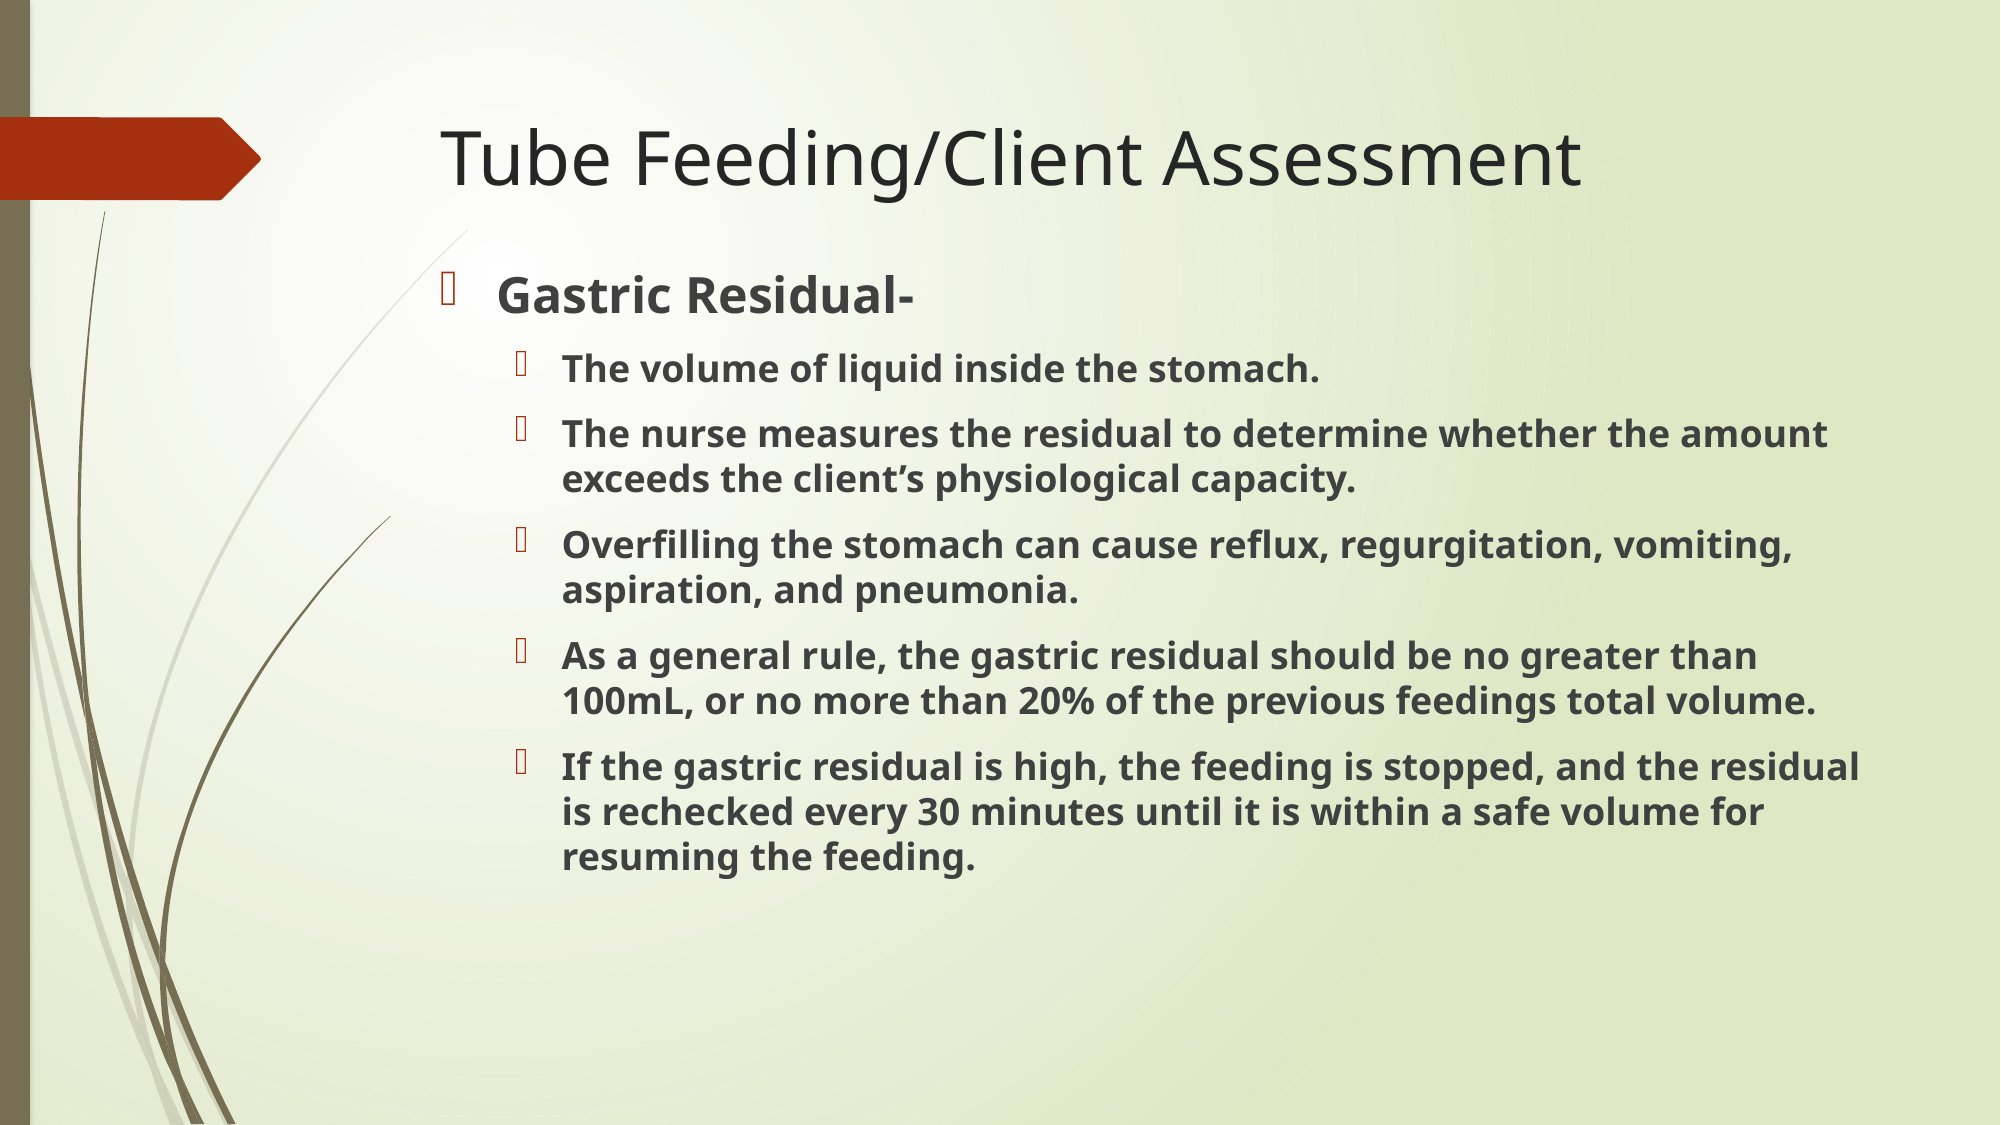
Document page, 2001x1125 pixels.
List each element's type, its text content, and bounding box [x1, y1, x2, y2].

list Gastric Residual- The volume of liquid inside the stomach. The nurse measures the residual to determine whether the amount exceeds the client’s physiological capacity. Overfilling the stomach can cause reflux, regurgitation, vomiting, aspiration, and pneumonia. As a general rule, the gastric residual should be no greater than 100mL, or no more than 20% of the previous feedings total volume. If the gastric residual is high, the feeding is stopped, and the residual is rechecked every 30 minutes until it is within a safe volume for resuming the feeding. [424, 256, 1888, 970]
title Tube Feeding/Client Assessment [425, 102, 1888, 256]
